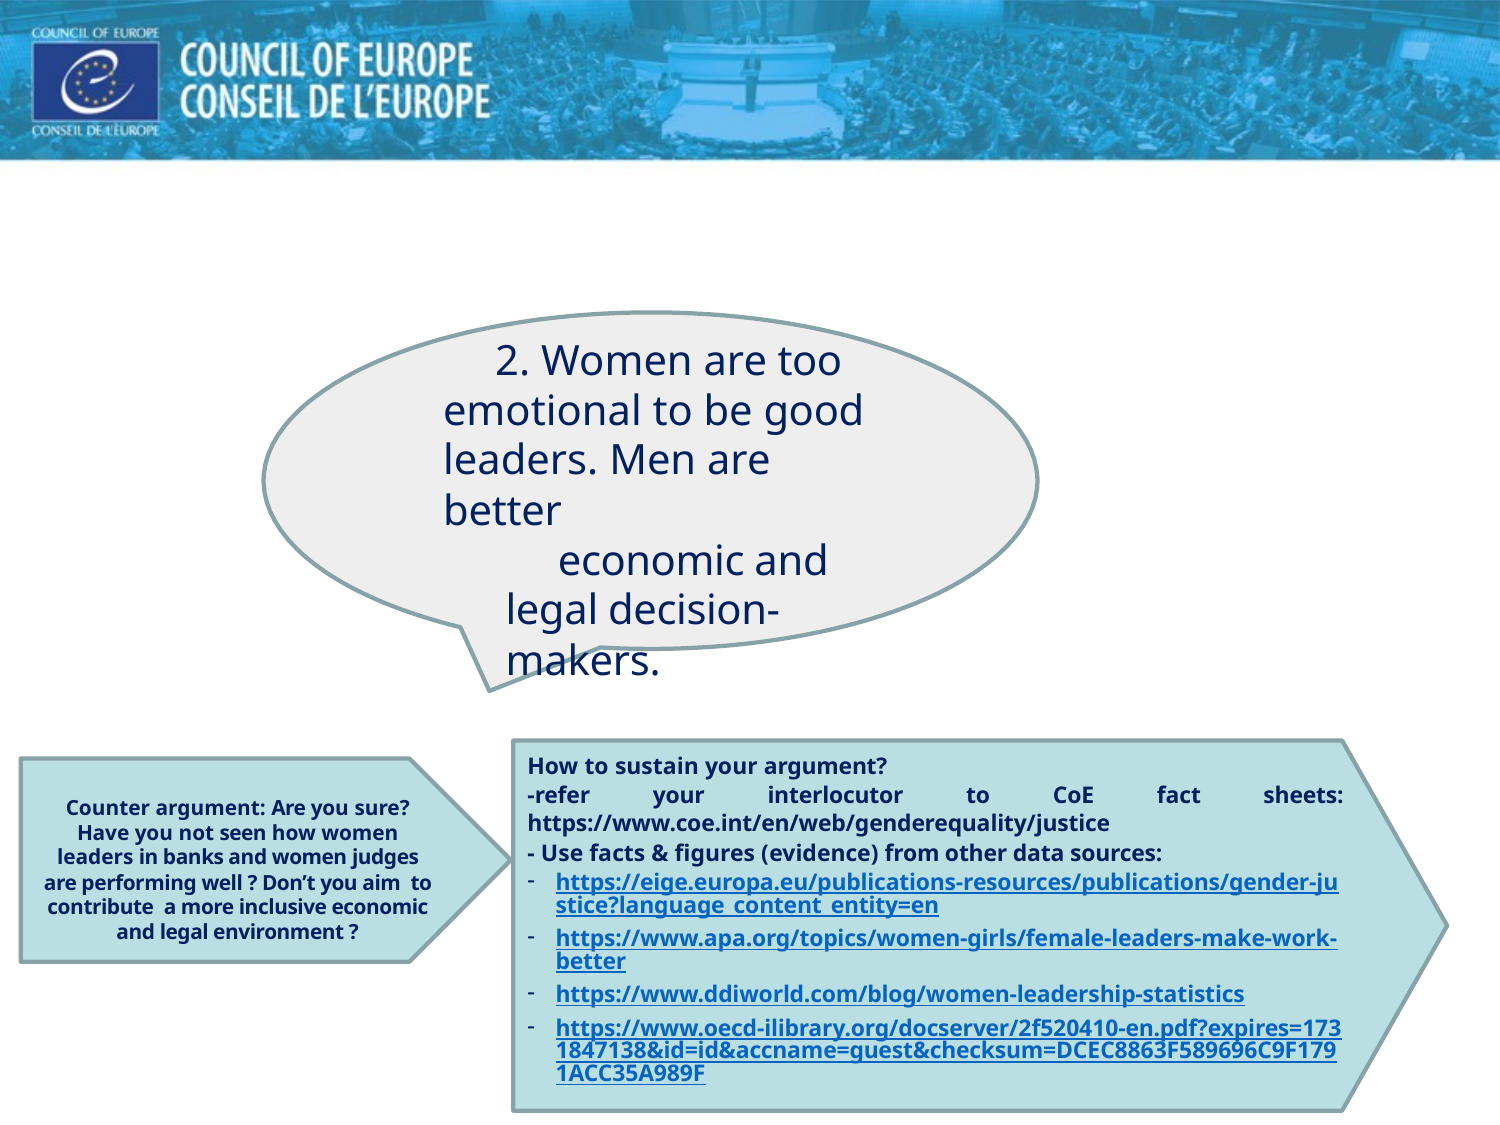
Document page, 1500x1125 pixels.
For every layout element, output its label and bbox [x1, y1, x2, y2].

picture [0, 0, 1500, 1125]
text_box [18, 756, 514, 964]
text_box [261, 310, 1040, 694]
text_box [510, 736, 1450, 1115]
